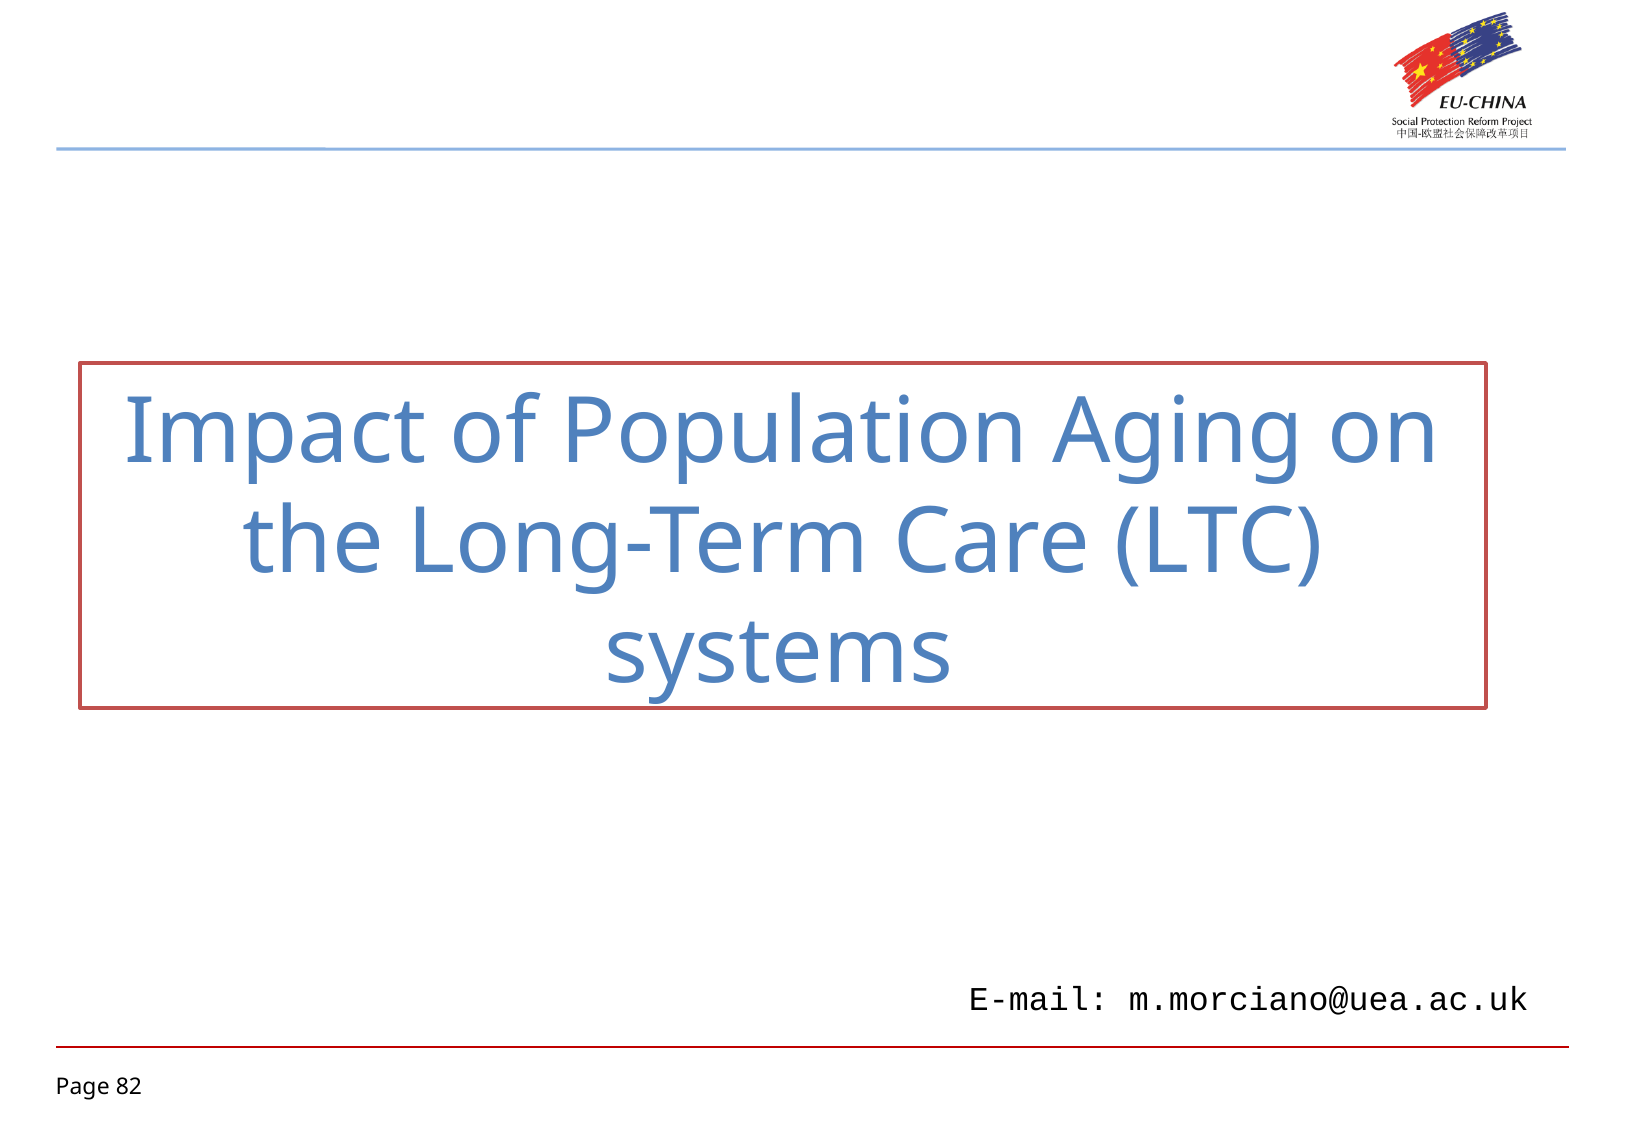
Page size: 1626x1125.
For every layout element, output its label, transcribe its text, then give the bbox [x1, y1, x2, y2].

picture [1387, 0, 1537, 147]
text_box Impact of Population Aging on the Long-Term Care (LTC) systems [78, 361, 1488, 710]
text_box E-mail: m.morciano@uea.ac.uk [954, 969, 1593, 1025]
